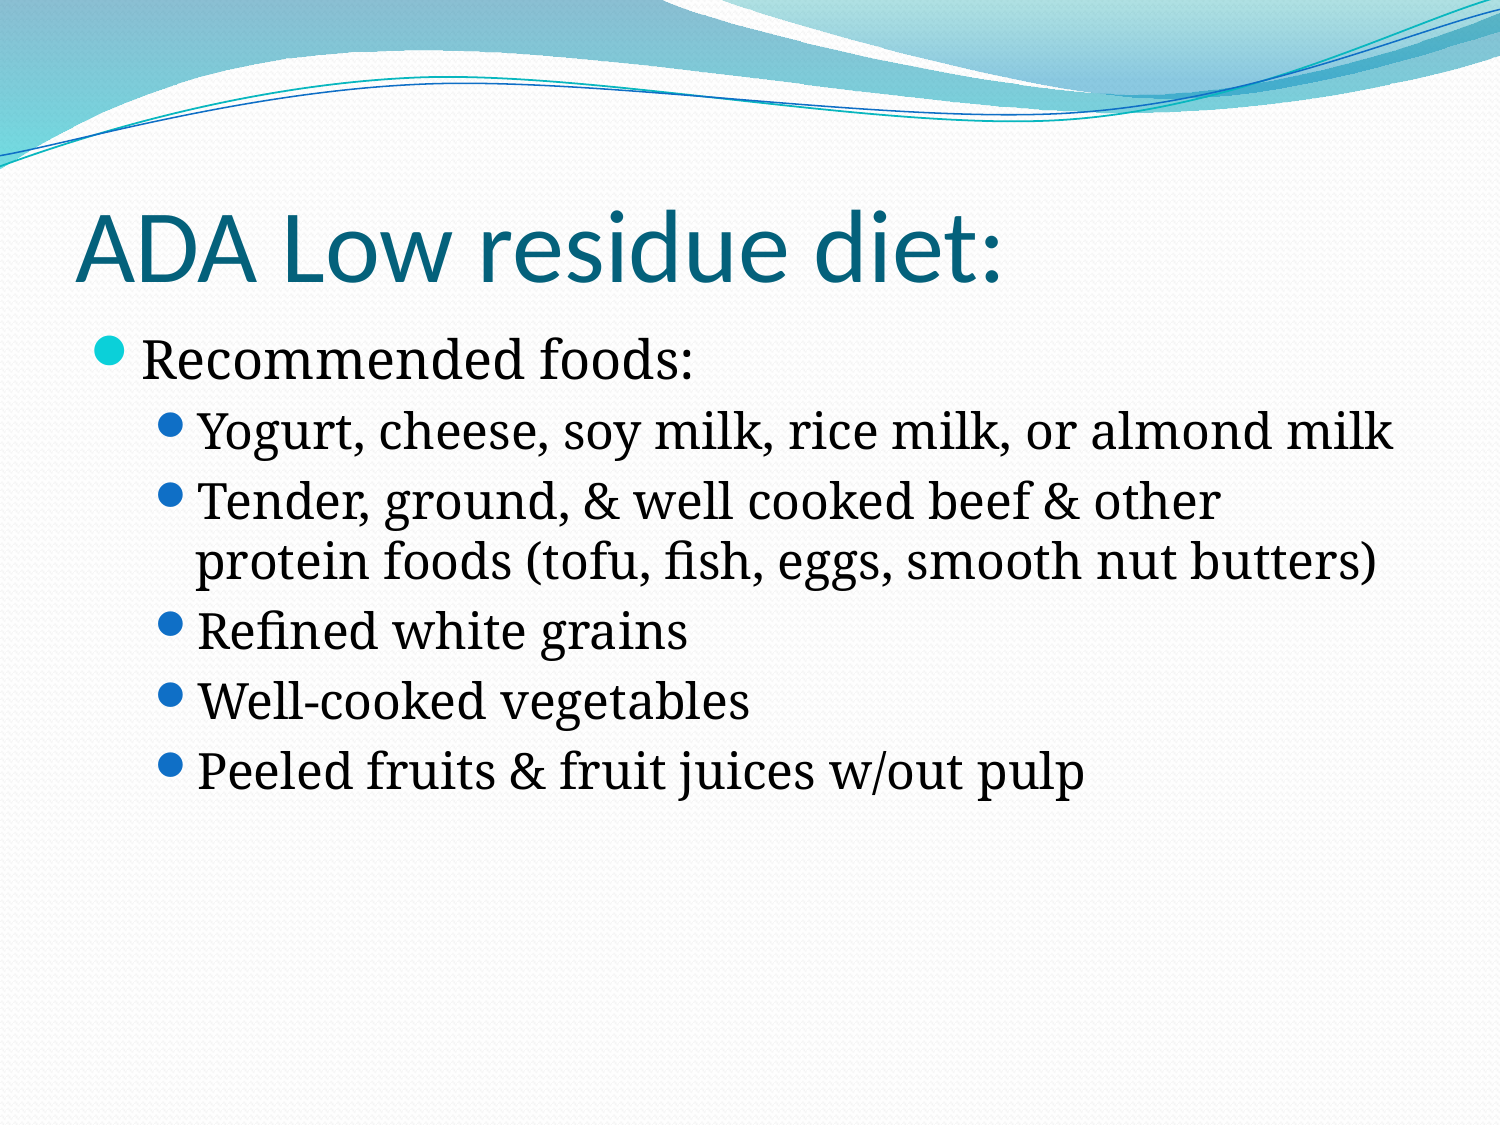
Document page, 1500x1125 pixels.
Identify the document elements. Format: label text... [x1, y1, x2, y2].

title ADA Low residue diet: [74, 115, 1426, 304]
list Recommended foods: Yogurt, cheese, soy milk, rice milk, or almond milk Tender, ground, & well cooked beef & other protein foods (tofu, fish, eggs, smooth nut butters) Refined white grains Well-cooked vegetables Peeled fruits & fruit juices w/out pulp [74, 317, 1426, 1038]
